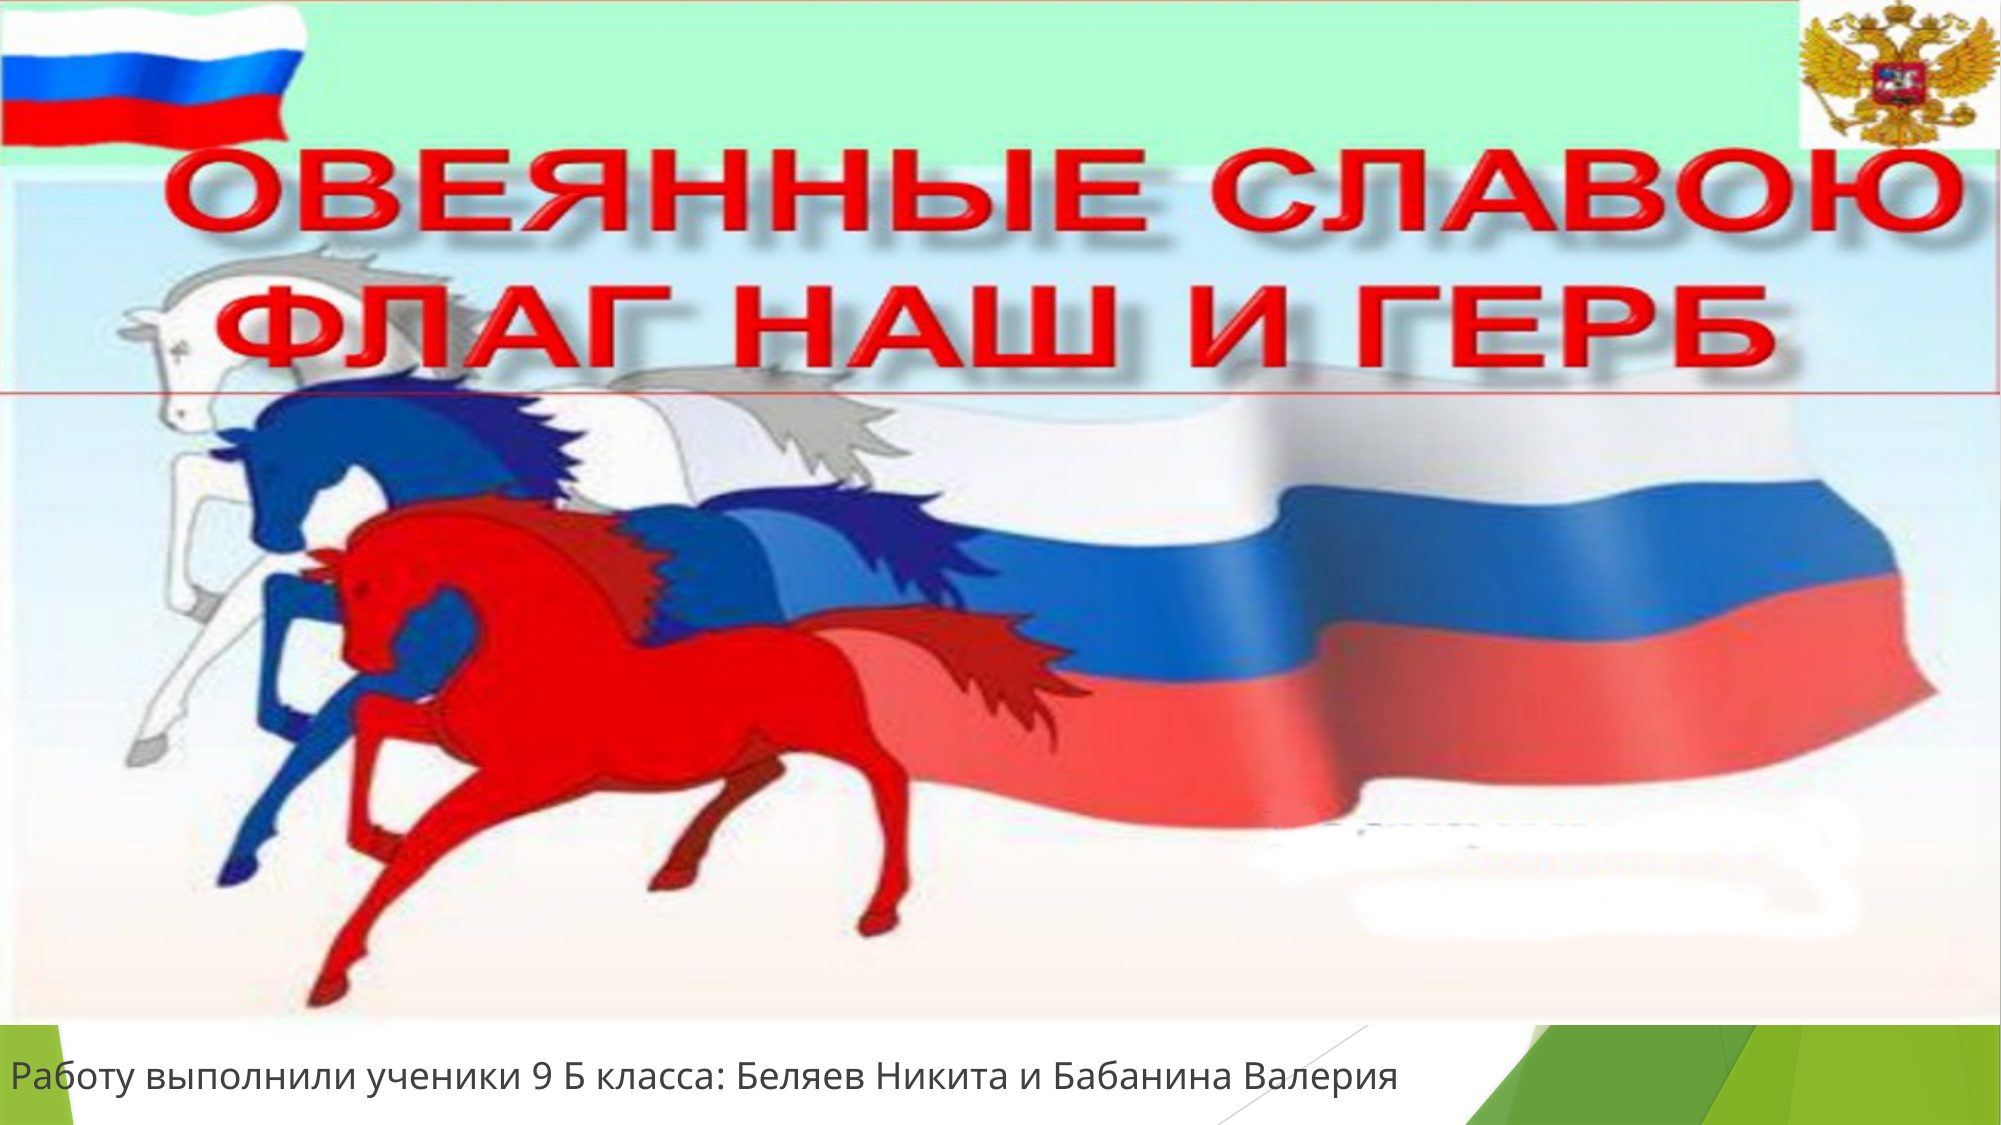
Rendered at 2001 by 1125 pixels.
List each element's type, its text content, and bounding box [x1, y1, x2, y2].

list Работу выполнили ученики 9 Б класса: Беляев Никита и Бабанина Валерия [0, 1044, 1654, 1125]
picture [0, 0, 2000, 1026]
